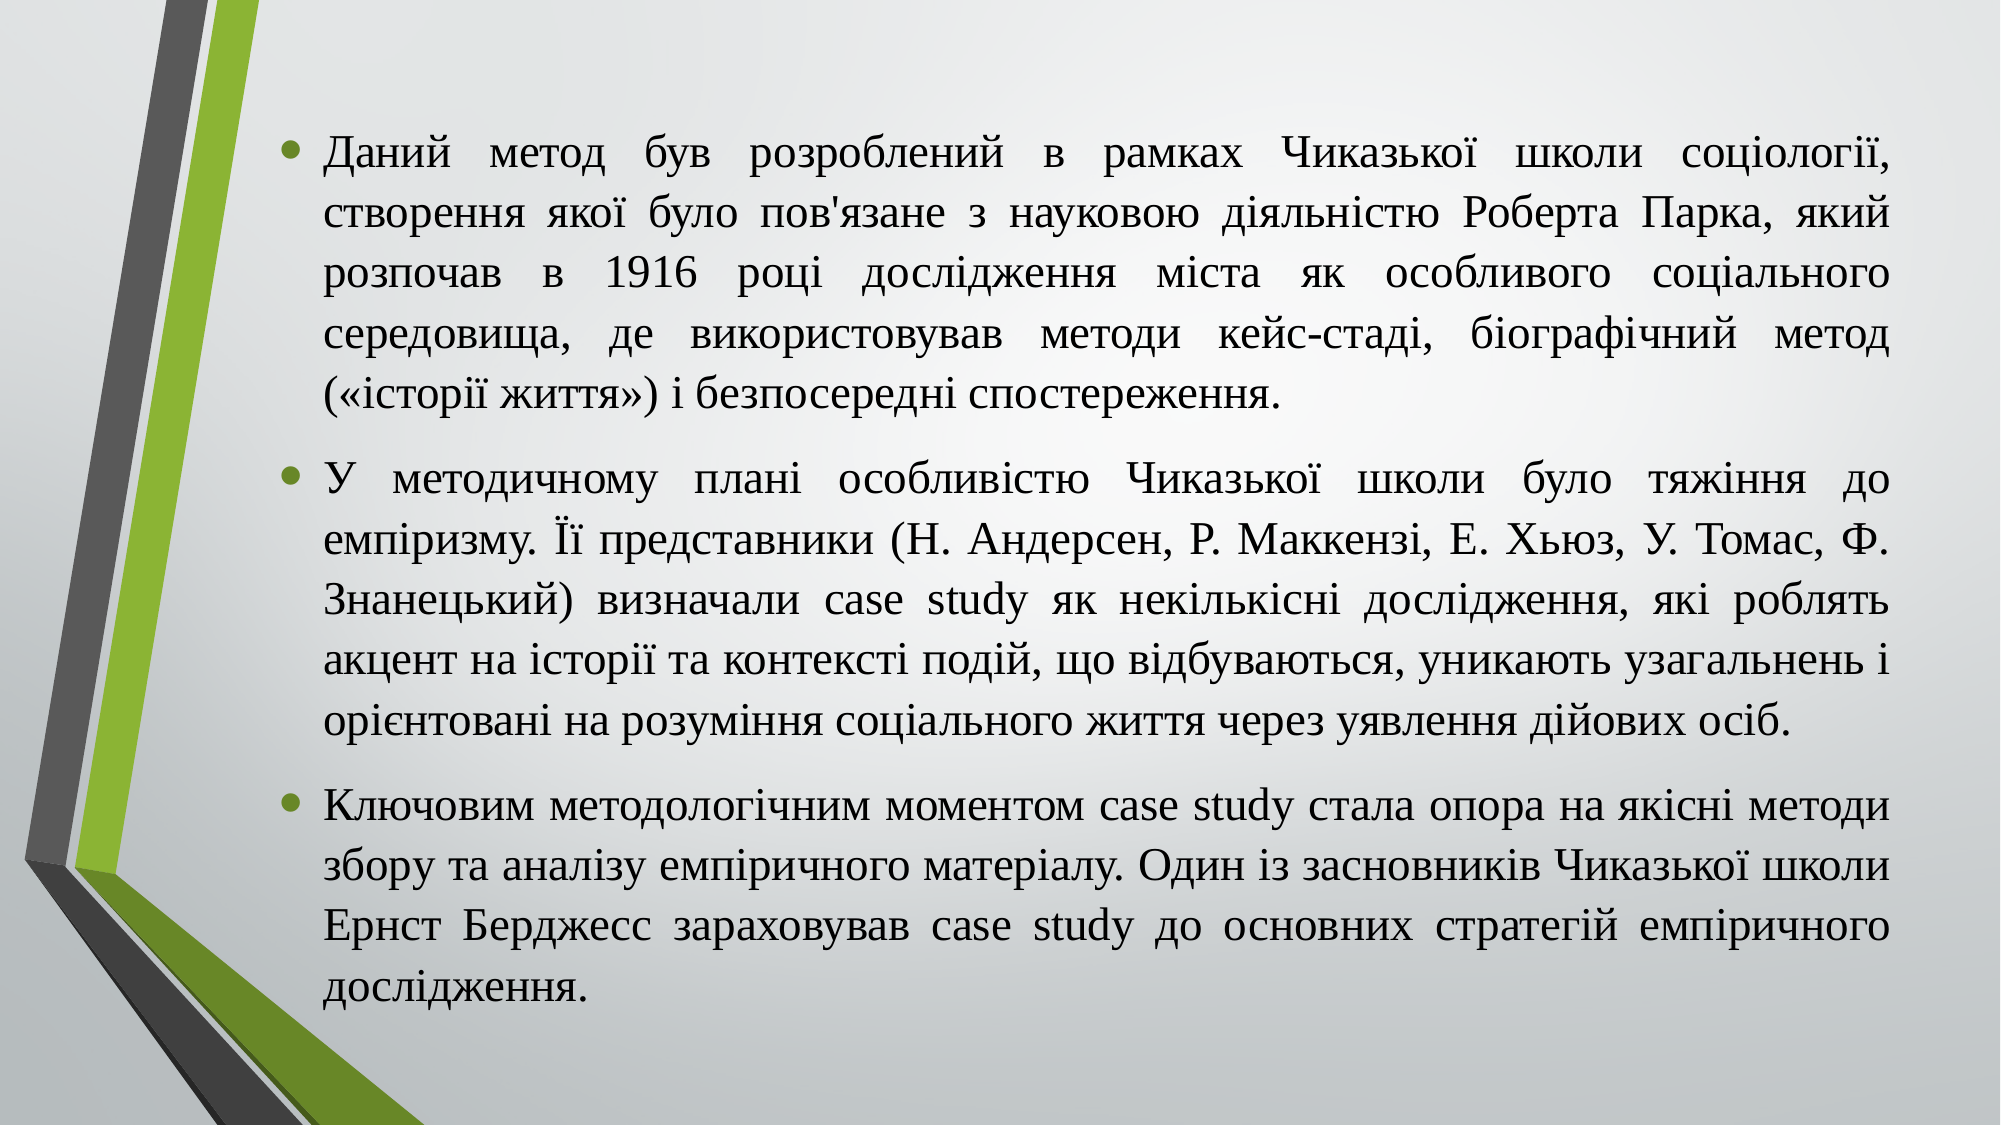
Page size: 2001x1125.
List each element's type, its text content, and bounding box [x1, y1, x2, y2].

list Даний метод був розроблений в рамках Чиказької школи соціології, створення якої було пов'язане з науковою діяльністю Роберта Парка, який розпочав в 1916 році дослідження міста як особливого соціального середовища, де використовував методи кейс-стаді, біографічний метод («історії життя») і безпосередні спостереження. У методичному плані особливістю Чиказької школи було тяжіння до емпіризму. Її представники (Н. Андерсен, Р. Маккензі, Е. Хьюз, У. Томас, Ф. Знанецький) визначали case study як некількісні дослідження, які роблять акцент на історії та контексті подій, що відбуваються, уникають узагальнень і орієнтовані на розуміння соціального життя через уявлення дійових осіб. Ключовим методологічним моментом case study стала опора на якісні методи збору та аналізу емпіричного матеріалу. Один із засновників Чиказької школи Ернст Берджесс зараховував case study до основних стратегій емпіричного дослідження. [264, 108, 1908, 1074]
